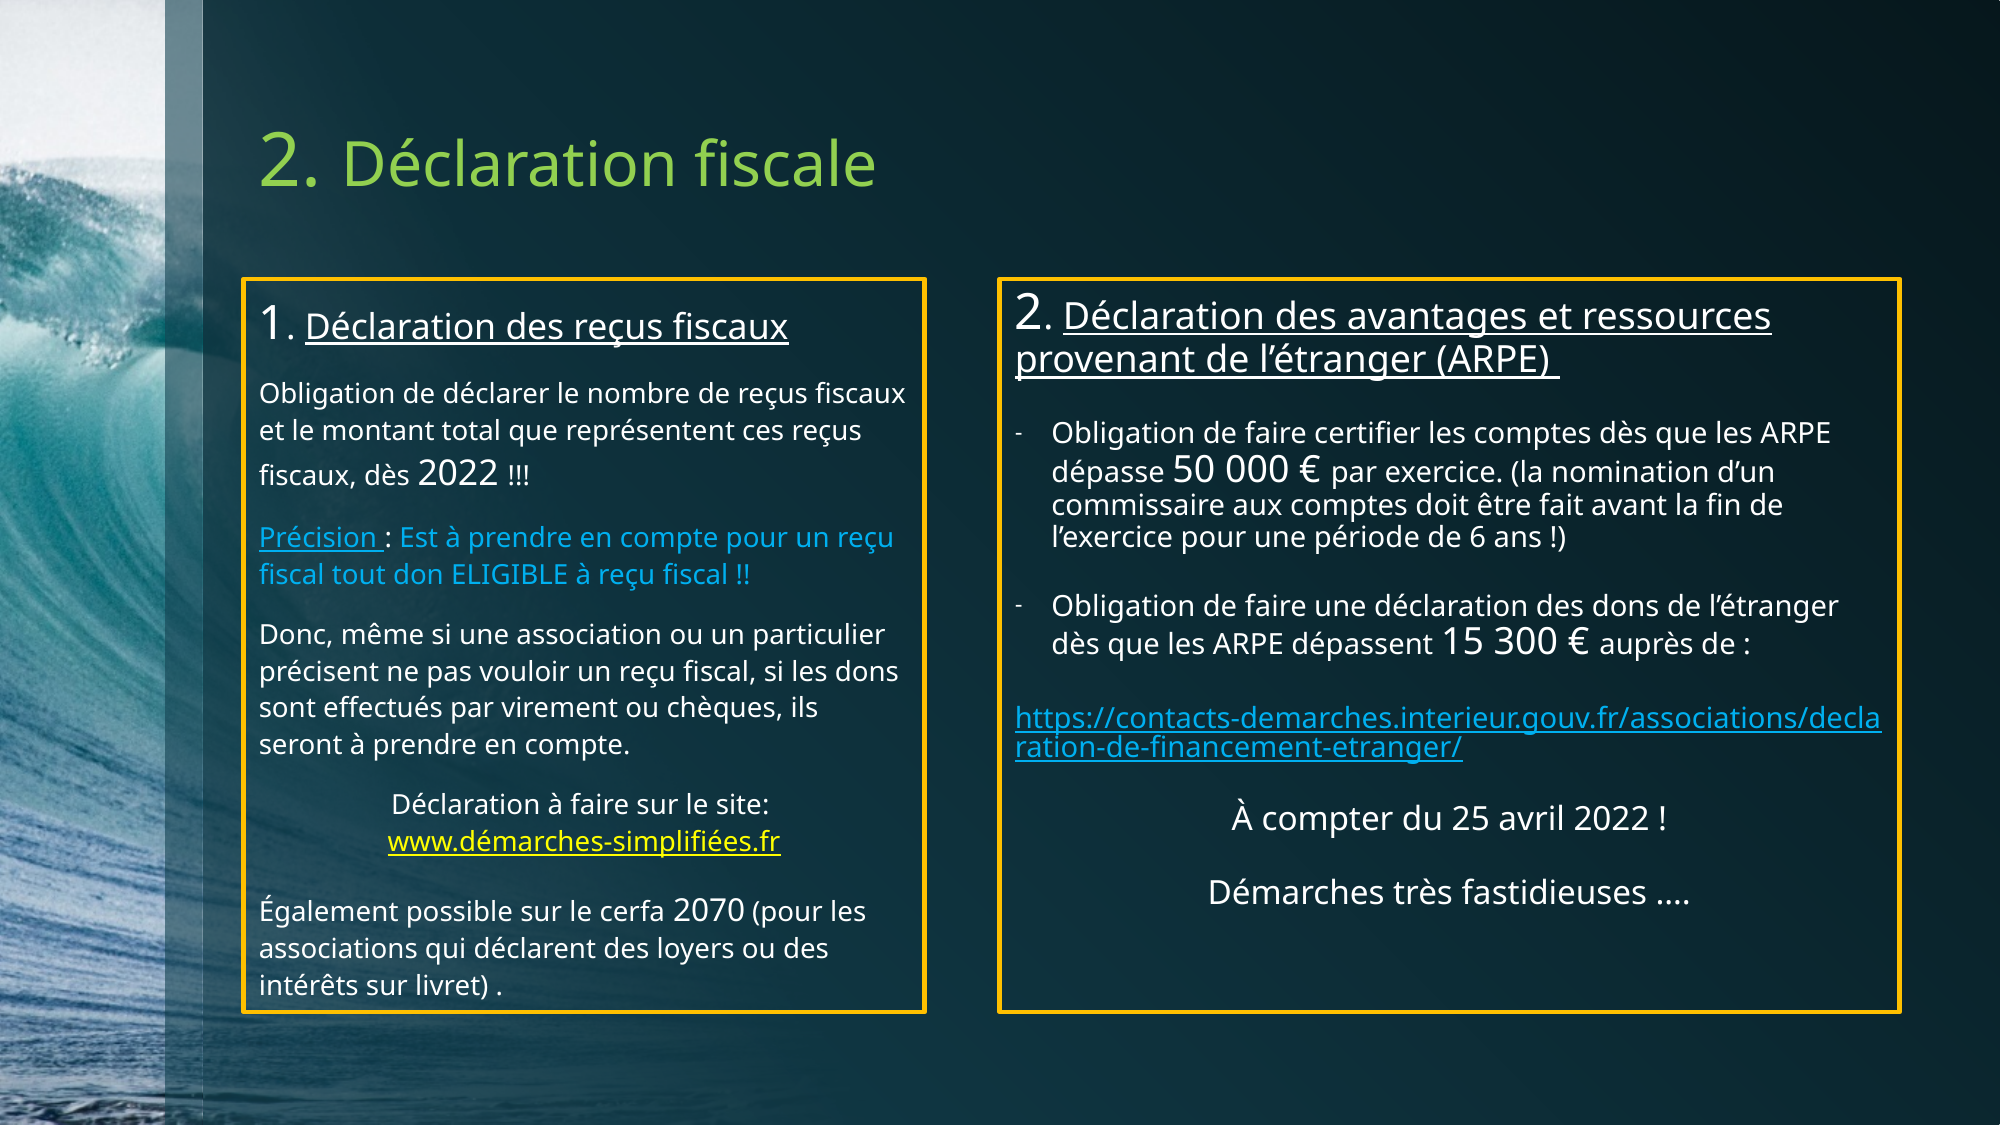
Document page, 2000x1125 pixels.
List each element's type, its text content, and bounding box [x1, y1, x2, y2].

list 2. Déclaration des avantages et ressources provenant de l’étranger (ARPE) Obligation de faire certifier les comptes dès que les ARPE dépasse 50 000 € par exercice. (la nomination d’un commissaire aux comptes doit être fait avant la fin de l’exercice pour une période de 6 ans !) Obligation de faire une déclaration des dons de l’étranger dès que les ARPE dépassent 15 300 € auprès de : https://contacts-demarches.interieur.gouv.fr/associations/declaration-de-financement-etranger/ À compter du 25 avril 2022 ! Démarches très fastidieuses …. [999, 278, 1900, 1012]
picture [0, 0, 2000, 1125]
title 2. Déclaration fiscale [243, 96, 953, 209]
list 1. Déclaration des reçus fiscaux Obligation de déclarer le nombre de reçus fiscaux et le montant total que représentent ces reçus fiscaux, dès 2022 !!! Précision : Est à prendre en compte pour un reçu fiscal tout don ELIGIBLE à reçu fiscal !! Donc, même si une association ou un particulier précisent ne pas vouloir un reçu fiscal, si les dons sont effectués par virement ou chèques, ils seront à prendre en compte. Déclaration à faire sur le site: www.démarches-simplifiées.fr Également possible sur le cerfa 2070 (pour les associations qui déclarent des loyers ou des intérêts sur livret) . [243, 278, 925, 1012]
